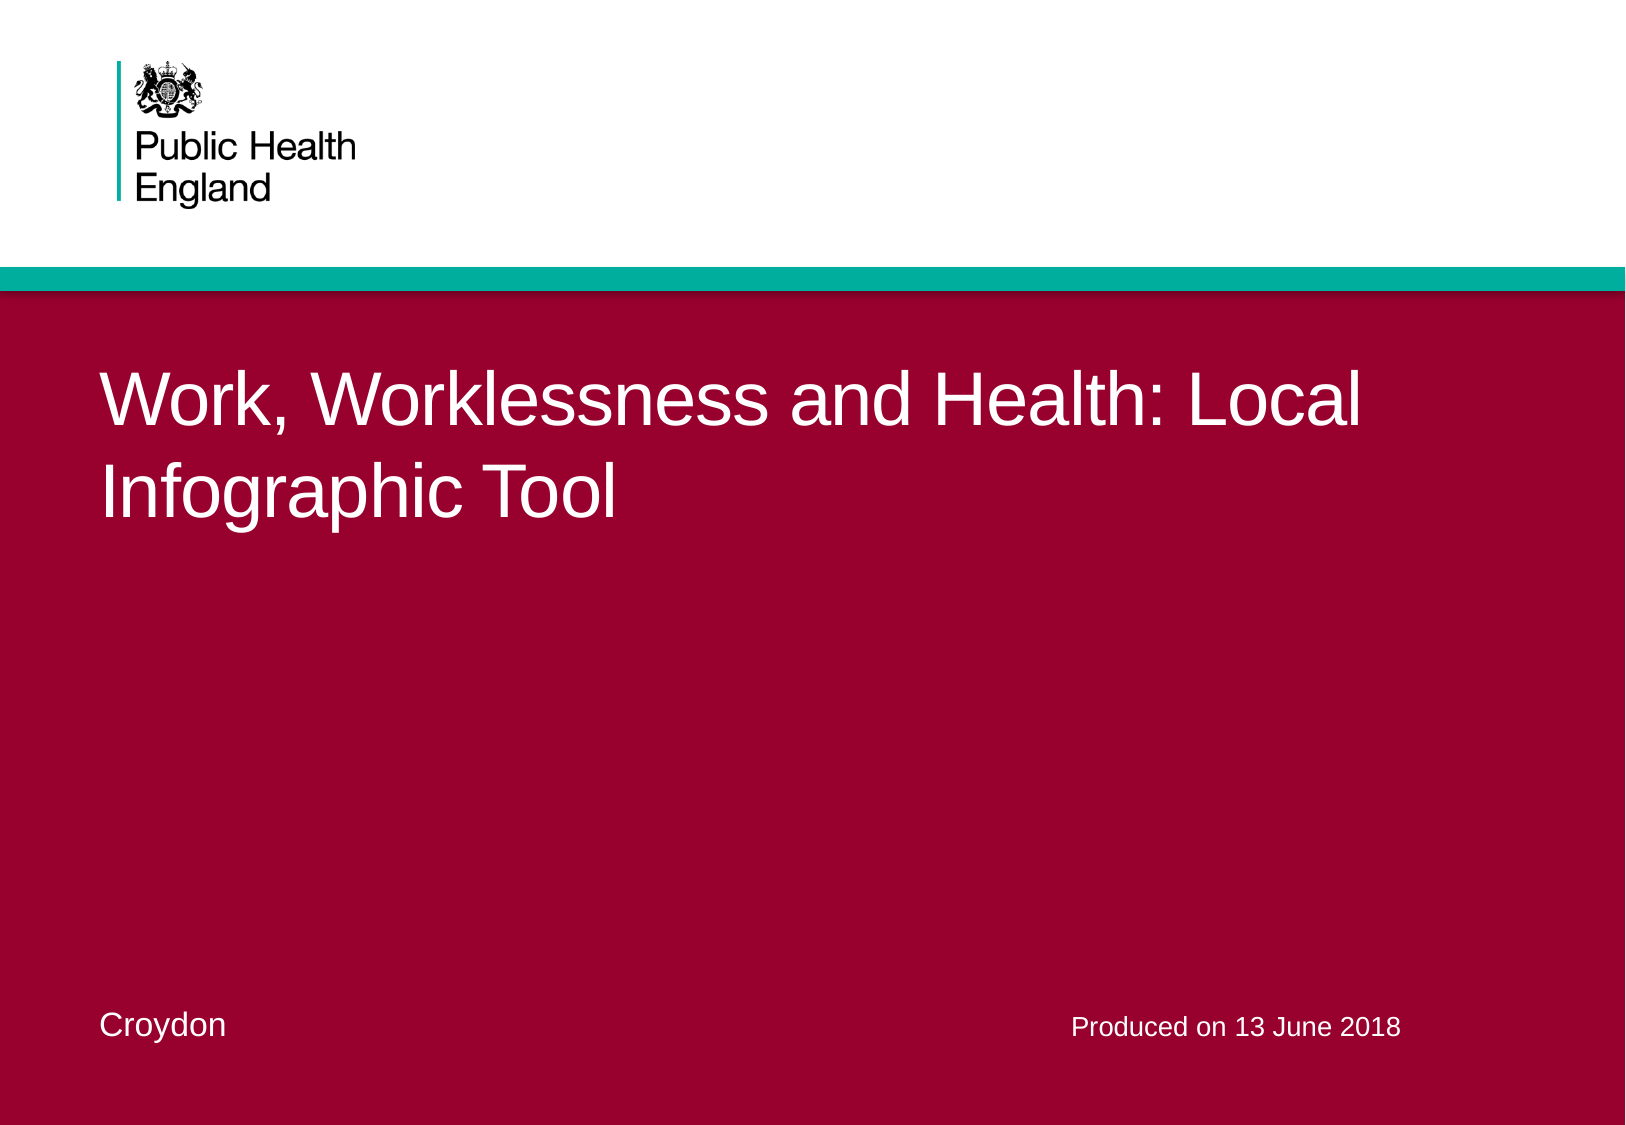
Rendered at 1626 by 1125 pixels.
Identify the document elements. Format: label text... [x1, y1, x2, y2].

subtitle Croydon [99, 893, 1456, 1044]
picture [117, 61, 355, 209]
title Work, Worklessness and Health: Local Infographic Tool [99, 349, 1456, 692]
text_box Produced on 13 June 2018 [1056, 1001, 1625, 1049]
